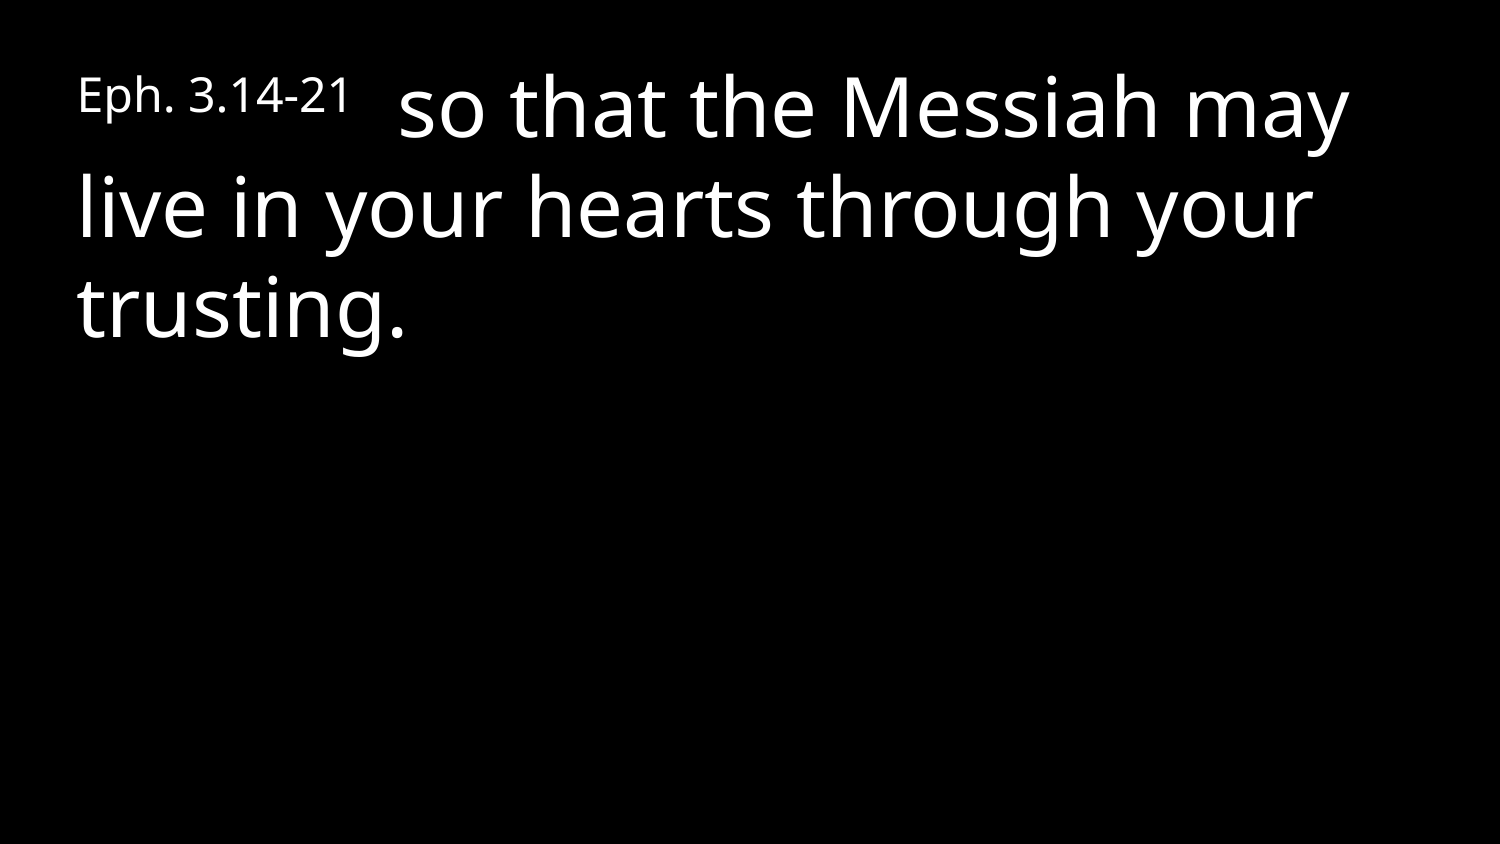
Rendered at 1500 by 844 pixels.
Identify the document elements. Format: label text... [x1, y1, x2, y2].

subtitle Eph. 3.14-21 so that the Messiah may live in your hearts through your trusting. [62, 46, 1422, 844]
